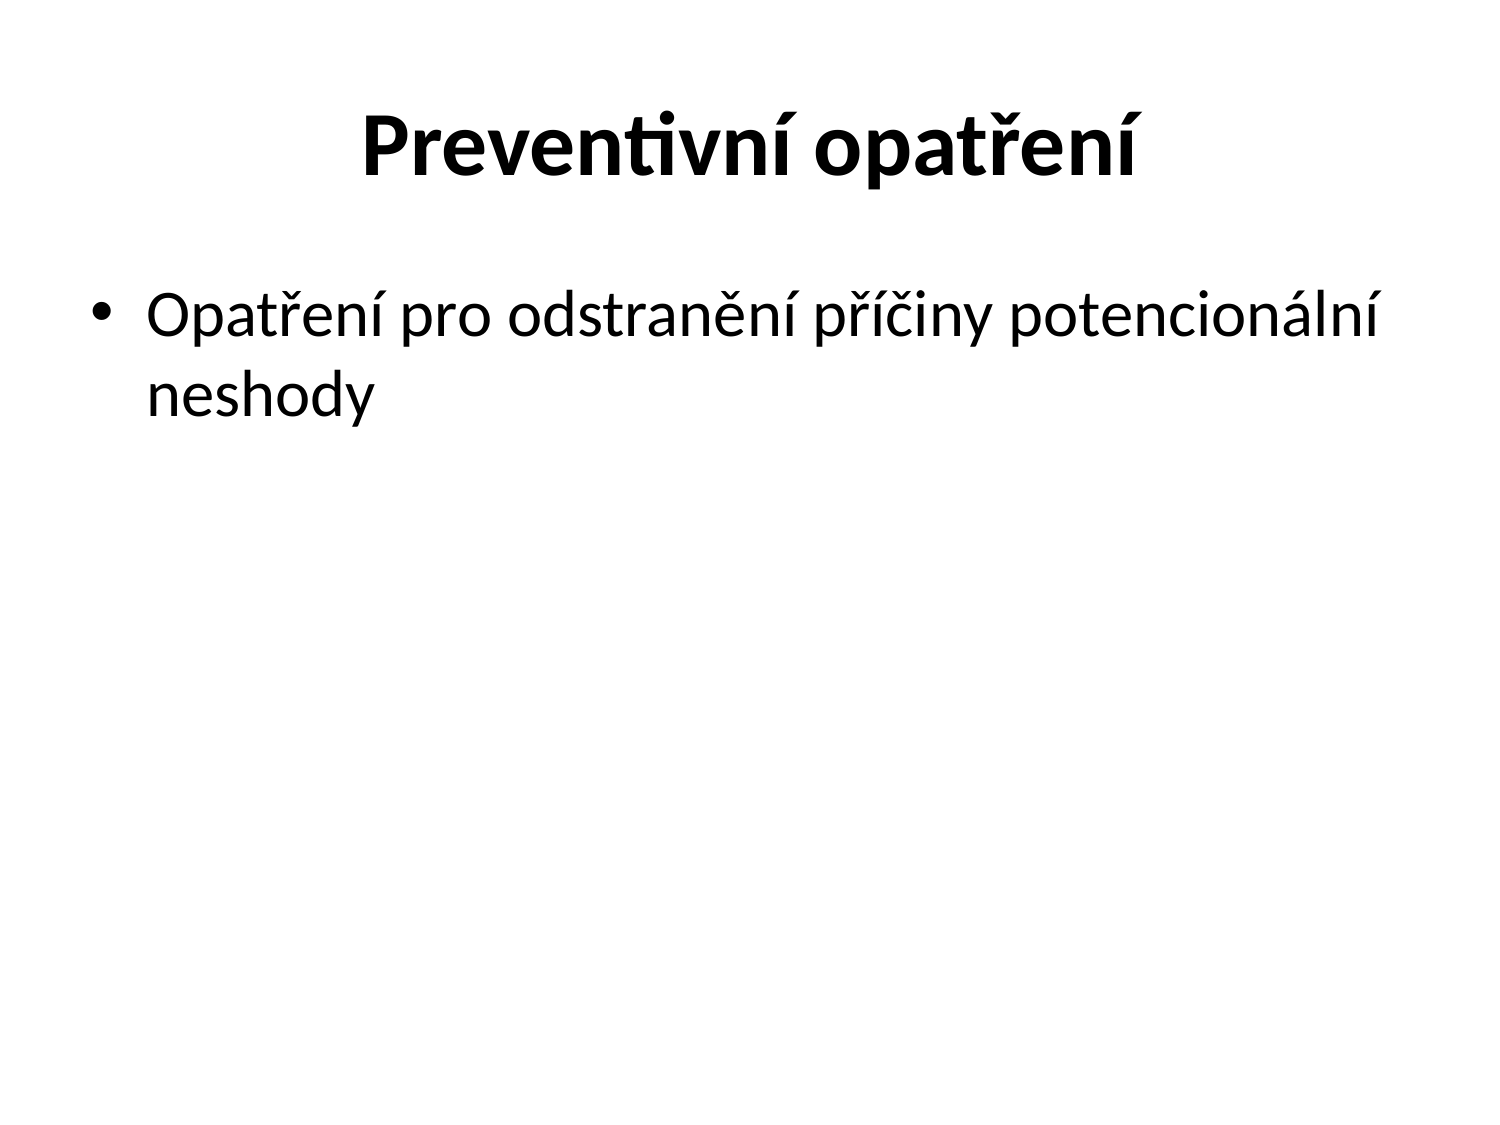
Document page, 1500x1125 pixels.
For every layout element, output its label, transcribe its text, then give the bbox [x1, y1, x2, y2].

title Preventivní opatření [75, 45, 1425, 233]
list Opatření pro odstranění příčiny potencionální neshody [75, 262, 1425, 1005]
